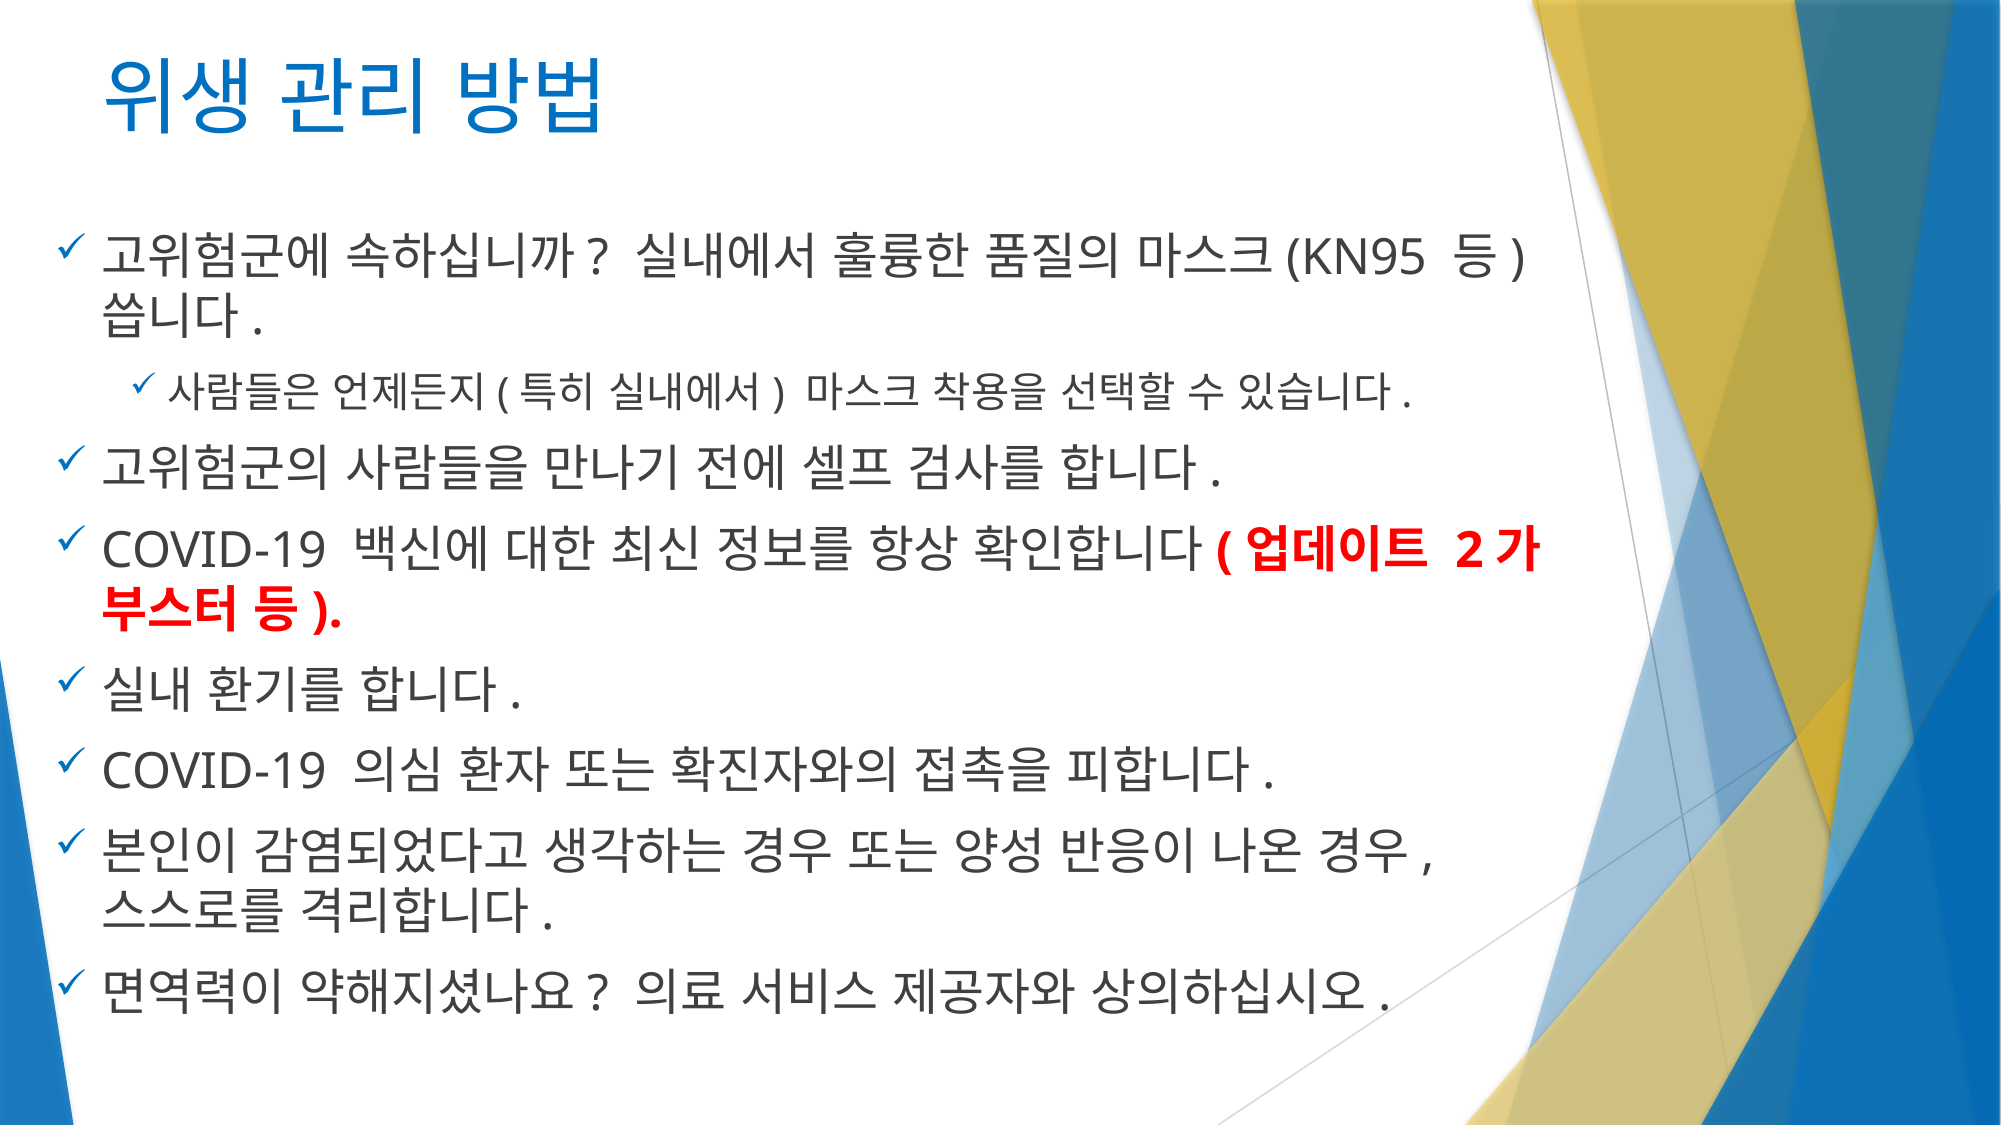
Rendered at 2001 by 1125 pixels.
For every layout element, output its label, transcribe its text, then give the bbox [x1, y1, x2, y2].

list 고위험군에 속하십니까? 실내에서 훌륭한 품질의 마스크(KN95 등) 씁니다. 사람들은 언제든지(특히 실내에서) 마스크 착용을 선택할 수 있습니다. 고위험군의 사람들을 만나기 전에 셀프 검사를 합니다. COVID-19 백신에 대한 최신 정보를 항상 확인합니다(업데이트 2가 부스터 등). 실내 환기를 합니다. COVID-19 의심 환자 또는 확진자와의 접촉을 피합니다. 본인이 감염되었다고 생각하는 경우 또는 양성 반응이 나온 경우, 스스로를 격리합니다. 면역력이 약해지셨나요? 의료 서비스 제공자와 상의하십시오. [0, 217, 1620, 1125]
title 위생 관리 방법 [87, 36, 1498, 217]
